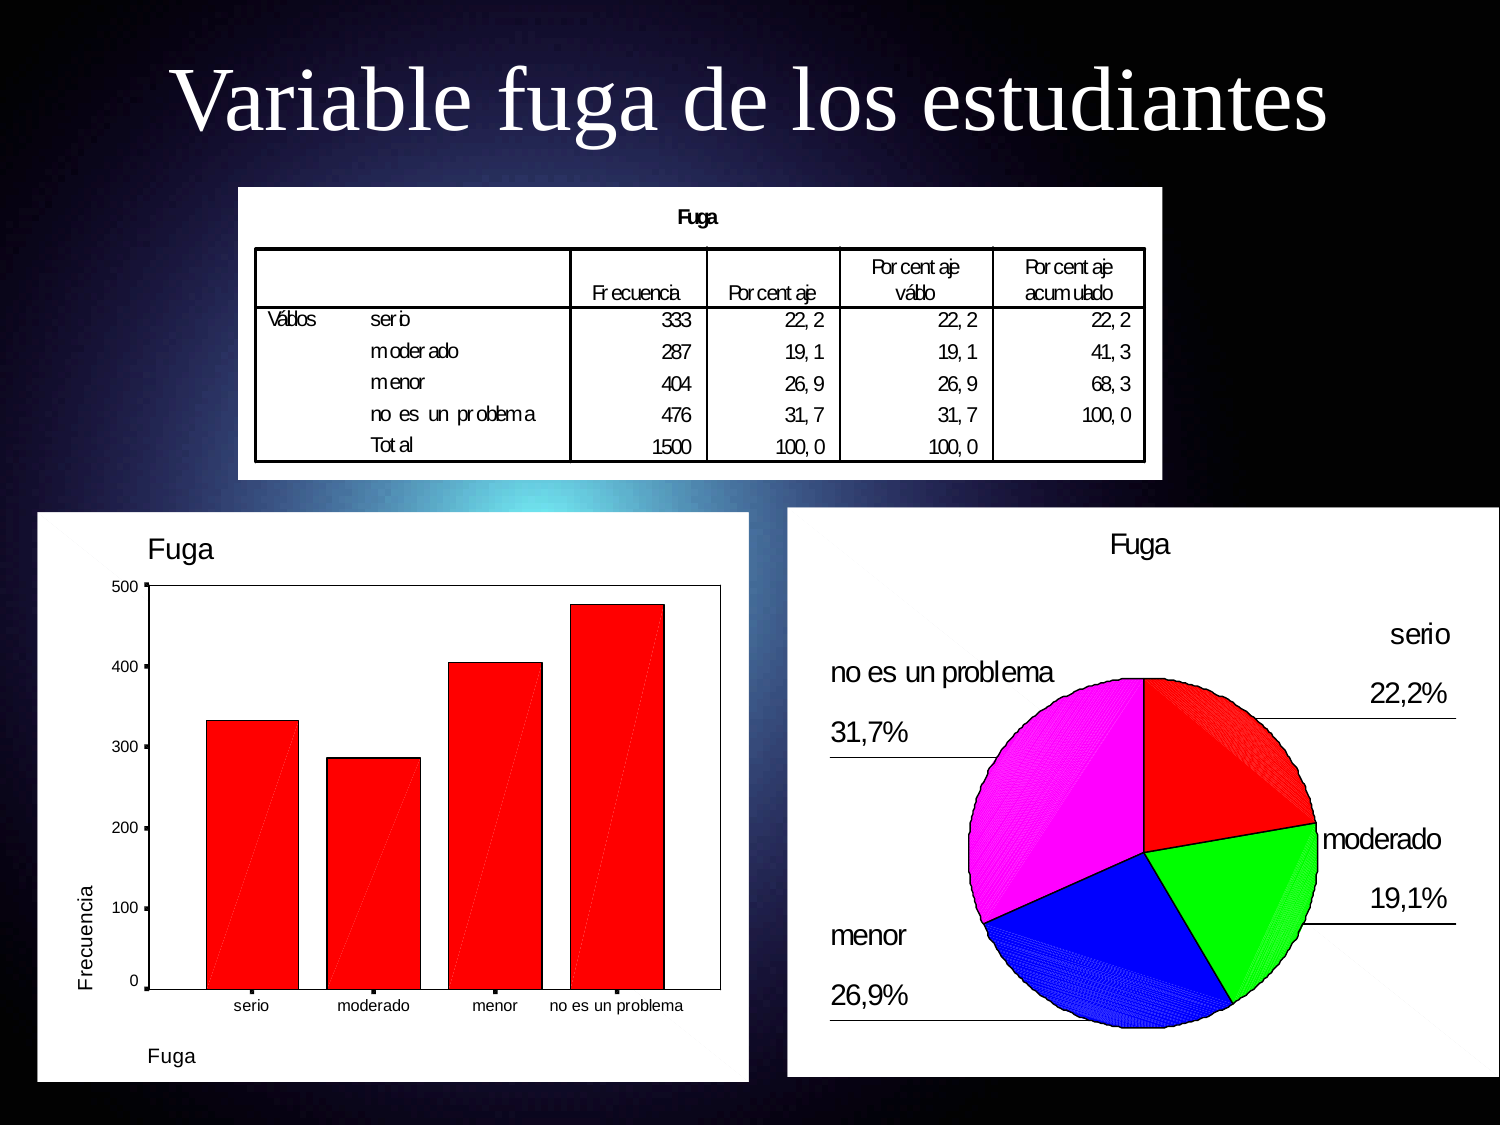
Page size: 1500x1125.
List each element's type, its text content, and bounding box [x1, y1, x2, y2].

picture [0, 0, 1500, 1125]
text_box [37, 512, 751, 1084]
title Variable fuga de los estudiantes [112, 0, 1388, 188]
